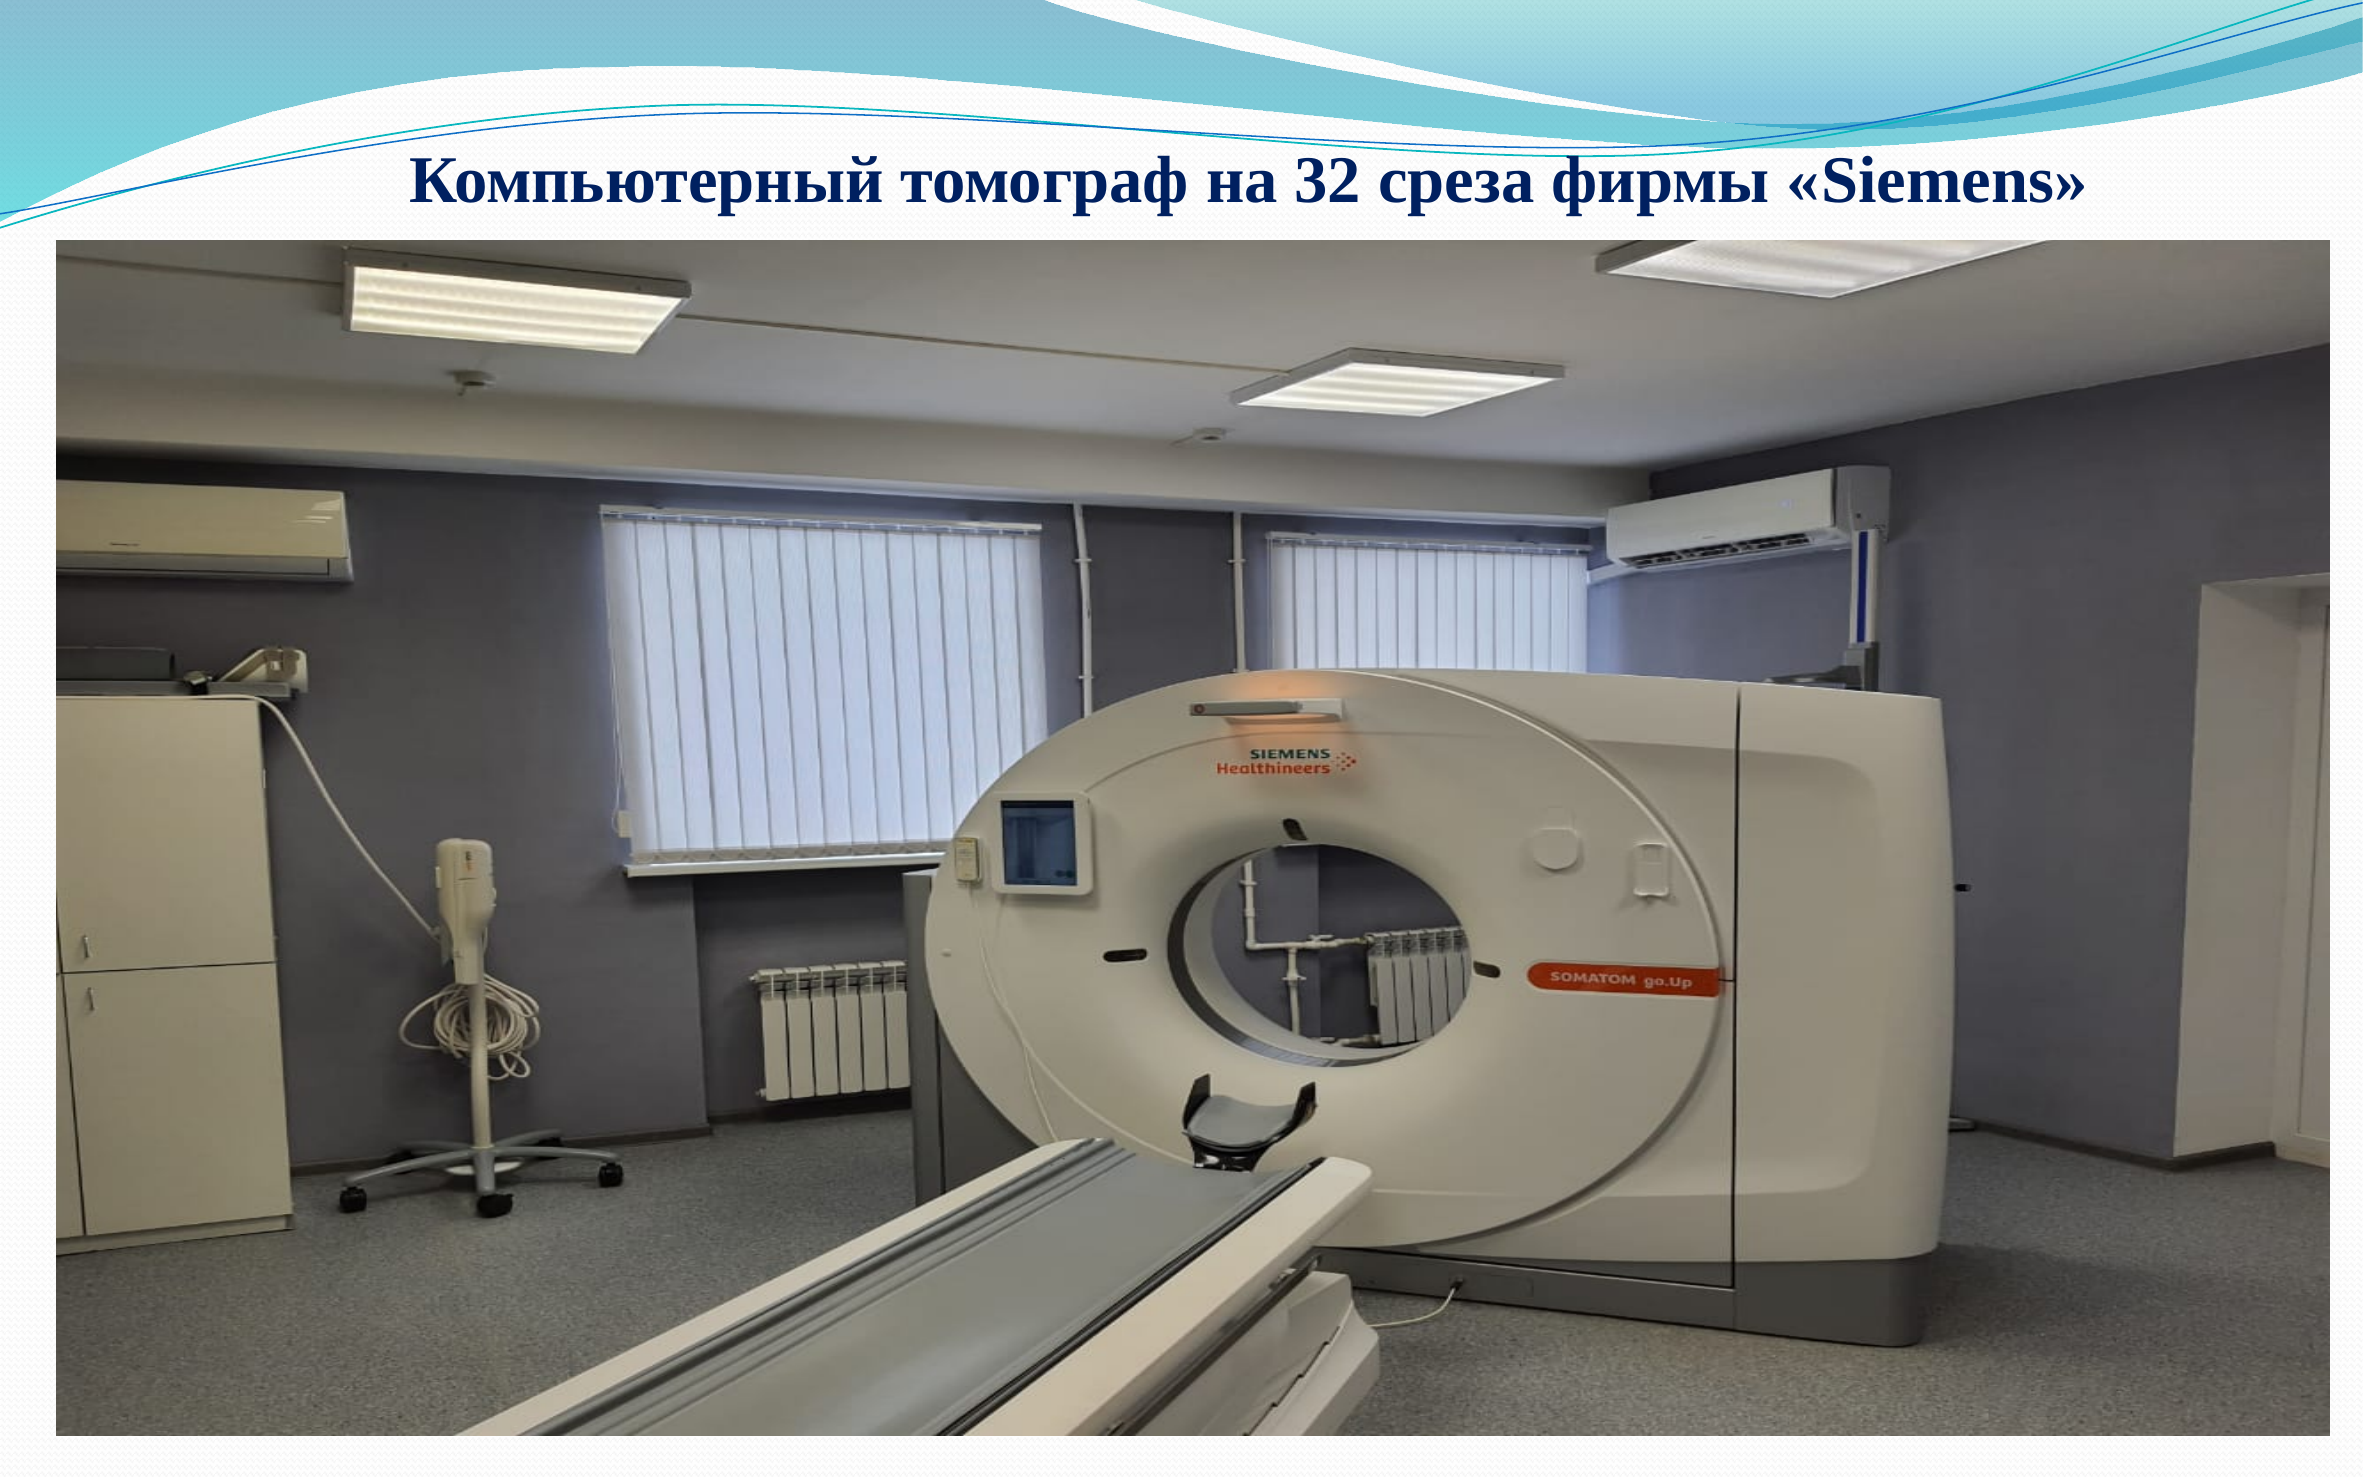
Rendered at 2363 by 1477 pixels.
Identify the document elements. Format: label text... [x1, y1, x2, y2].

text_box Компьютерный томограф на 32 среза фирмы «Siemens» [394, 128, 2104, 224]
picture [55, 240, 2330, 1437]
